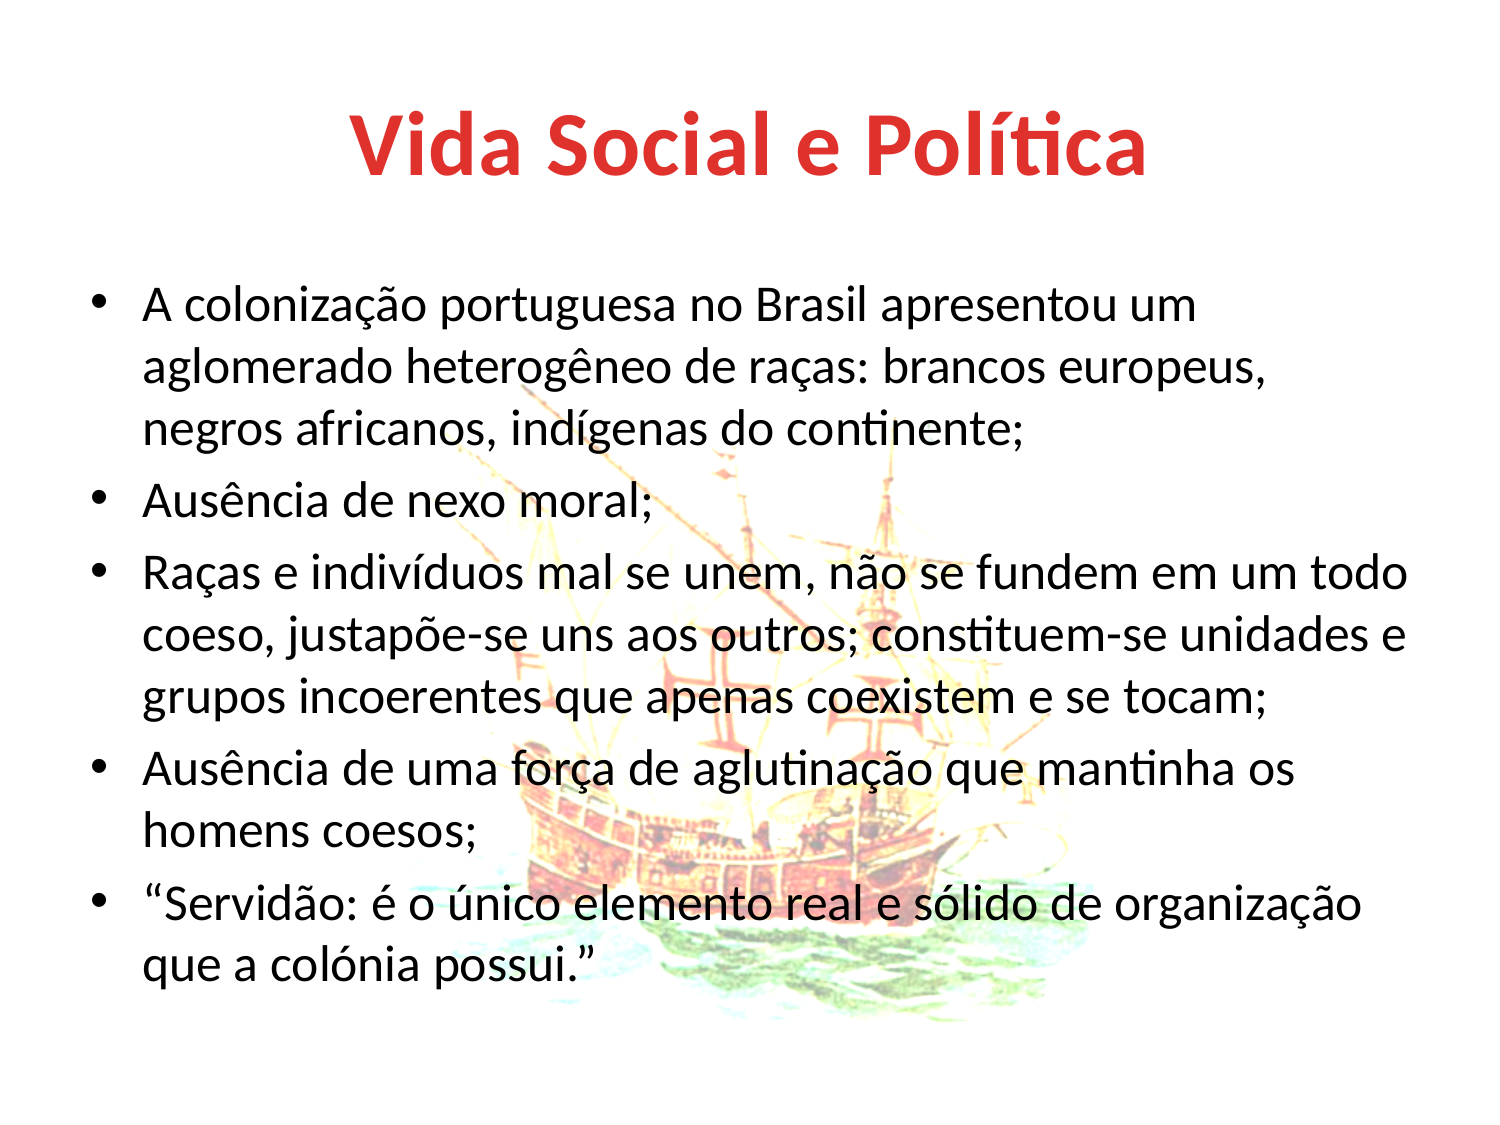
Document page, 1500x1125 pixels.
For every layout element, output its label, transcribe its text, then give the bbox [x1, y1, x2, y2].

title Vida Social e Política [75, 45, 1425, 233]
picture [371, 302, 1127, 1046]
list A colonização portuguesa no Brasil apresentou um aglomerado heterogêneo de raças: brancos europeus, negros africanos, indígenas do continente; Ausência de nexo moral; Raças e indivíduos mal se unem, não se fundem em um todo coeso, justapõe-se uns aos outros; constituem-se unidades e grupos incoerentes que apenas coexistem e se tocam; Ausência de uma força de aglutinação que mantinha os homens coesos; “Servidão: é o único elemento real e sólido de organização que a colónia possui.” [75, 262, 1425, 1059]
